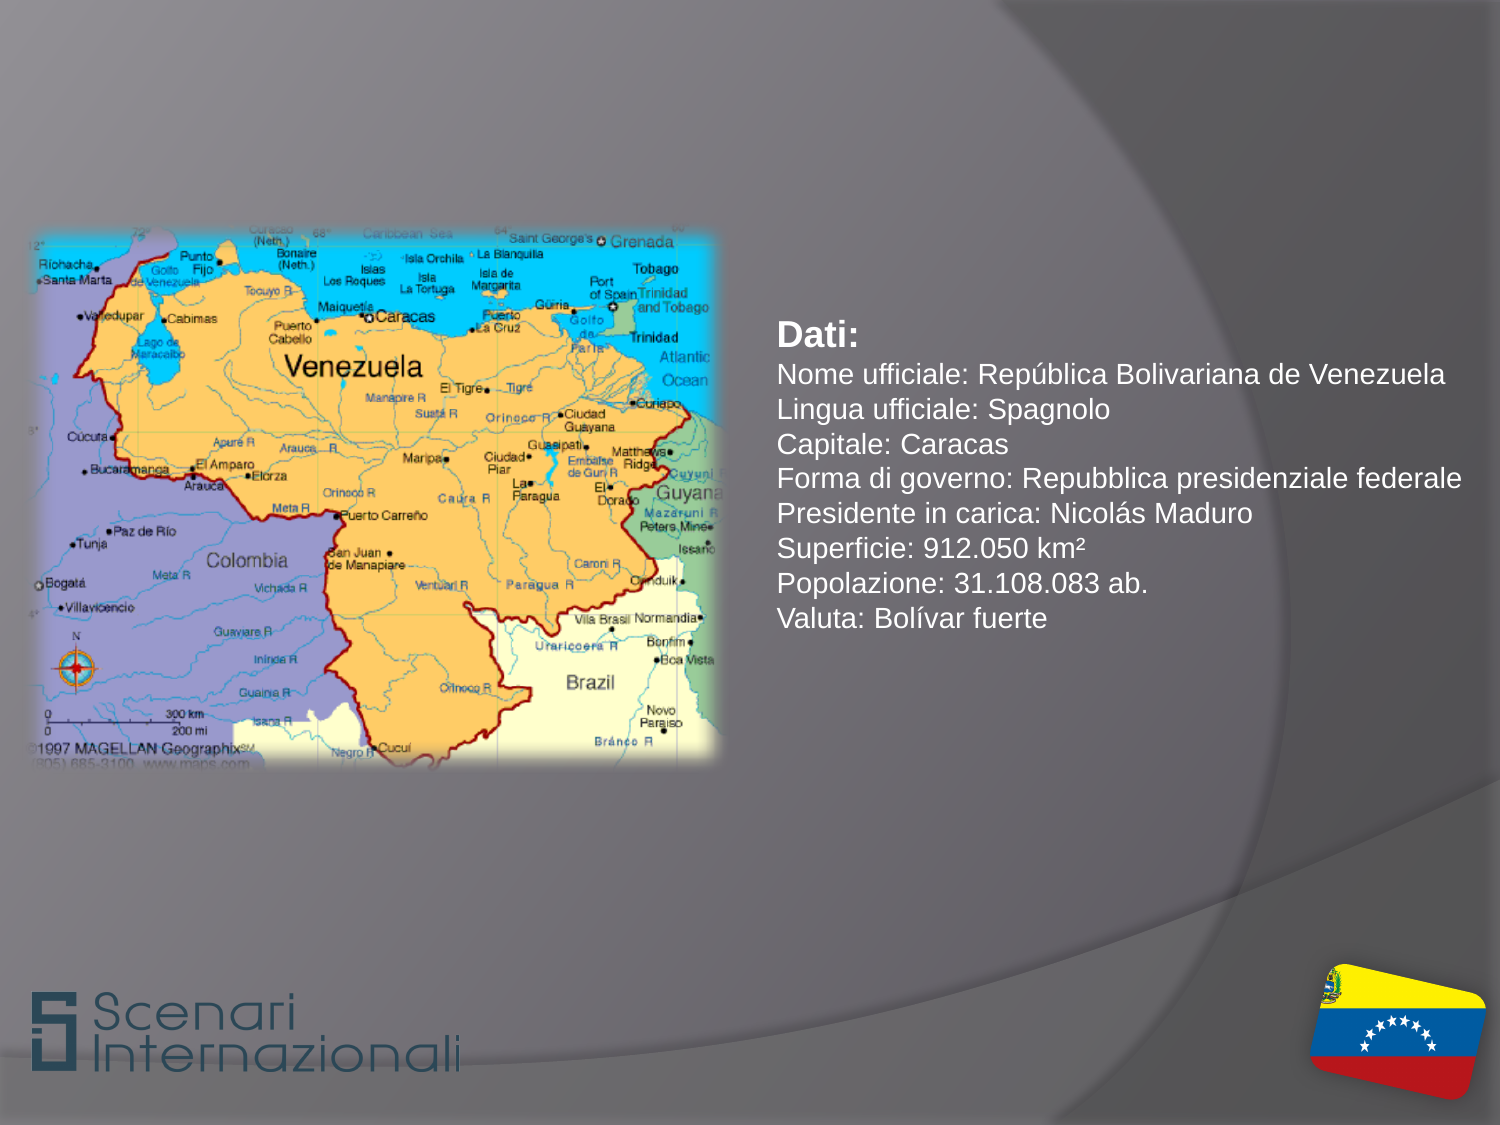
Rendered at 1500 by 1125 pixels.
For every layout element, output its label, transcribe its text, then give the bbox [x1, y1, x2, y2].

picture [1316, 976, 1480, 1087]
picture [1333, 963, 1365, 968]
picture [1432, 1095, 1464, 1100]
picture [21, 219, 730, 774]
picture [6, 976, 484, 1087]
text_box Dati: Nome ufficiale: República Bolivariana de Venezuela Lingua ufficiale: Spagnolo Capitale: Caracas Forma di governo: Repubblica presidenziale federale Presidente in carica: Nicolás Maduro Superficie: 912.050 km² Popolazione: 31.108.083 ab. Valuta: Bolívar fuerte [761, 302, 1479, 642]
